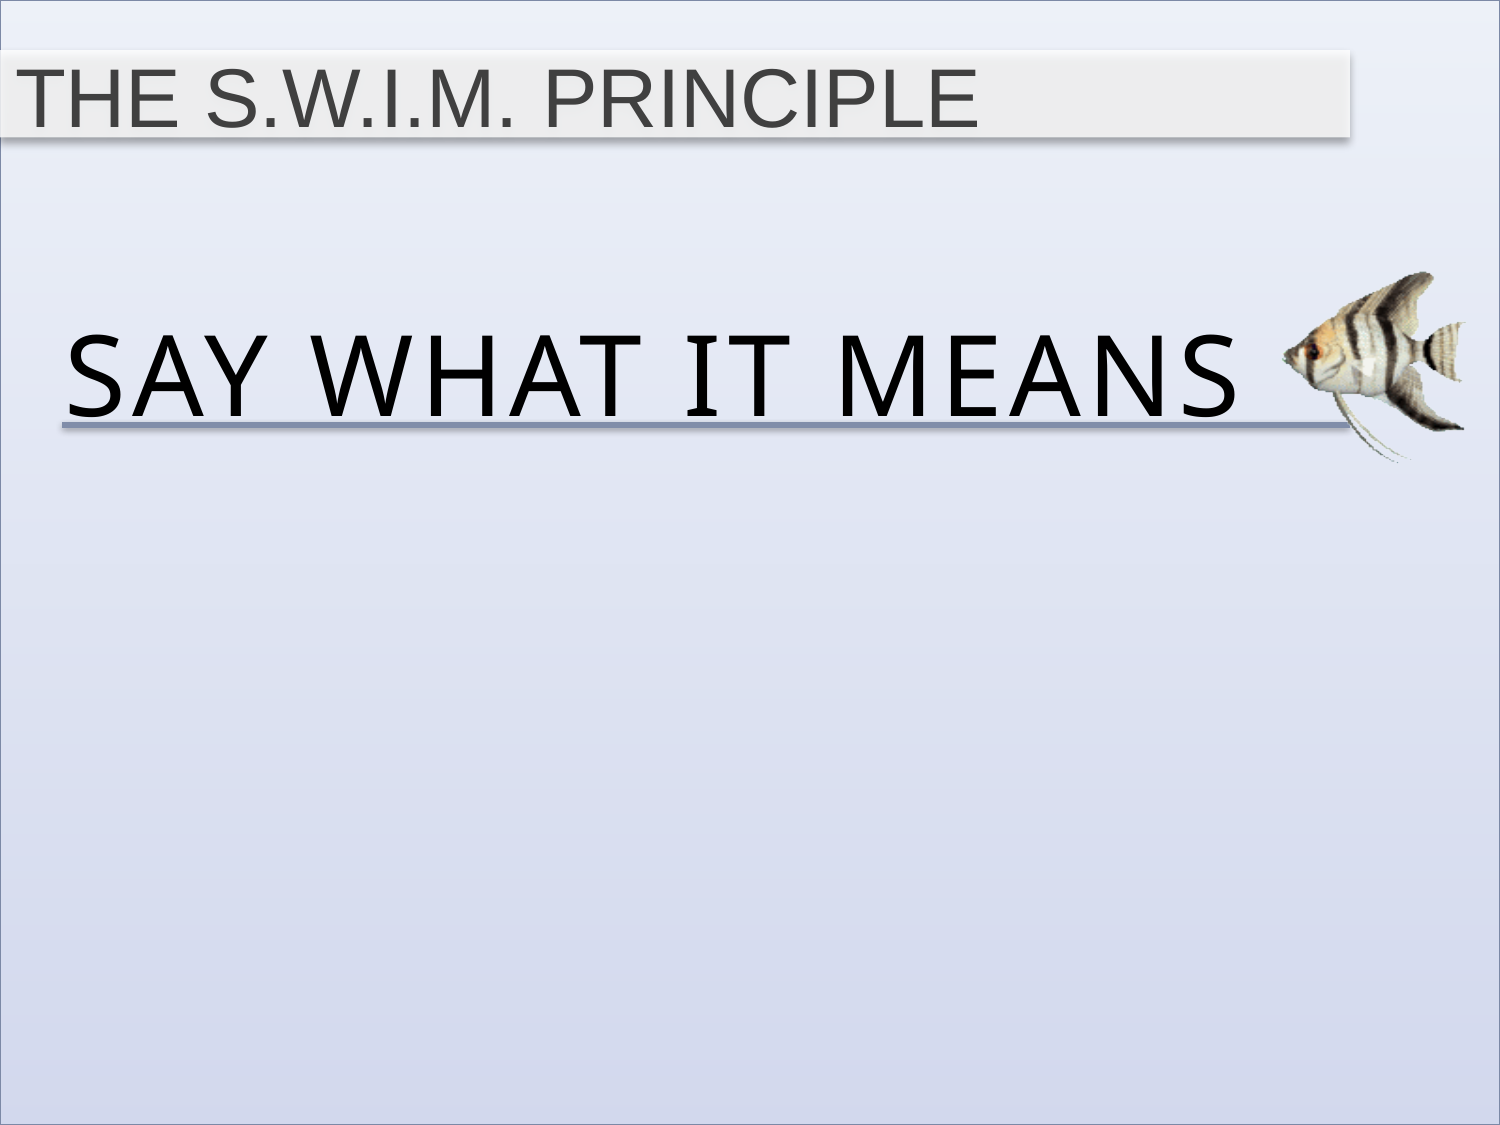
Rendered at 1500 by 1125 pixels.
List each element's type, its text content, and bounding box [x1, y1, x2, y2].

text_box SAY WHAT IT MEANS [62, 435, 1265, 440]
title THE S.W.I.M. PRINCIPLE [0, 50, 1350, 138]
text_box [0, 0, 1500, 1125]
text_box SAY WHAT IT MEANS [62, 275, 1265, 421]
picture [1270, 259, 1491, 492]
